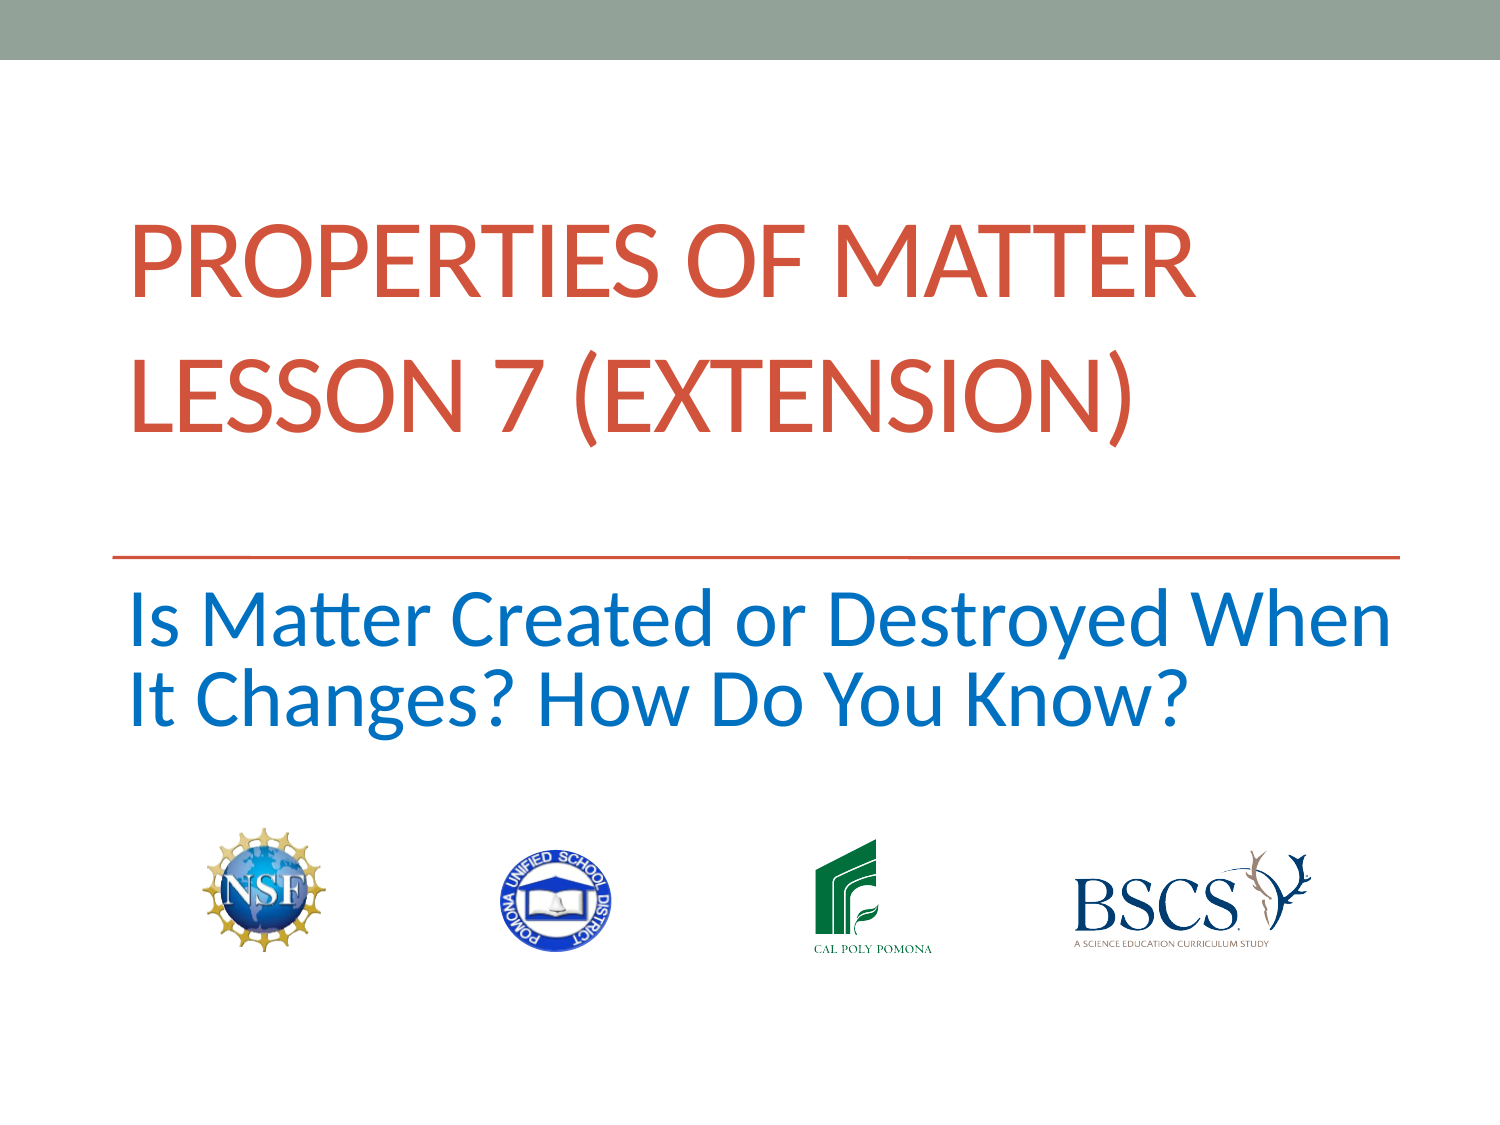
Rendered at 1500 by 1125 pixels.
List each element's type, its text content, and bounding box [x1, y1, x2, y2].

picture [499, 849, 612, 953]
picture [199, 824, 330, 955]
title Properties of Matter Lesson 7 (Extension) [112, 200, 1400, 463]
subtitle Is Matter Created or Destroyed When It Changes? How Do You Know? [112, 575, 1413, 850]
picture [1074, 849, 1312, 947]
picture [812, 837, 934, 955]
